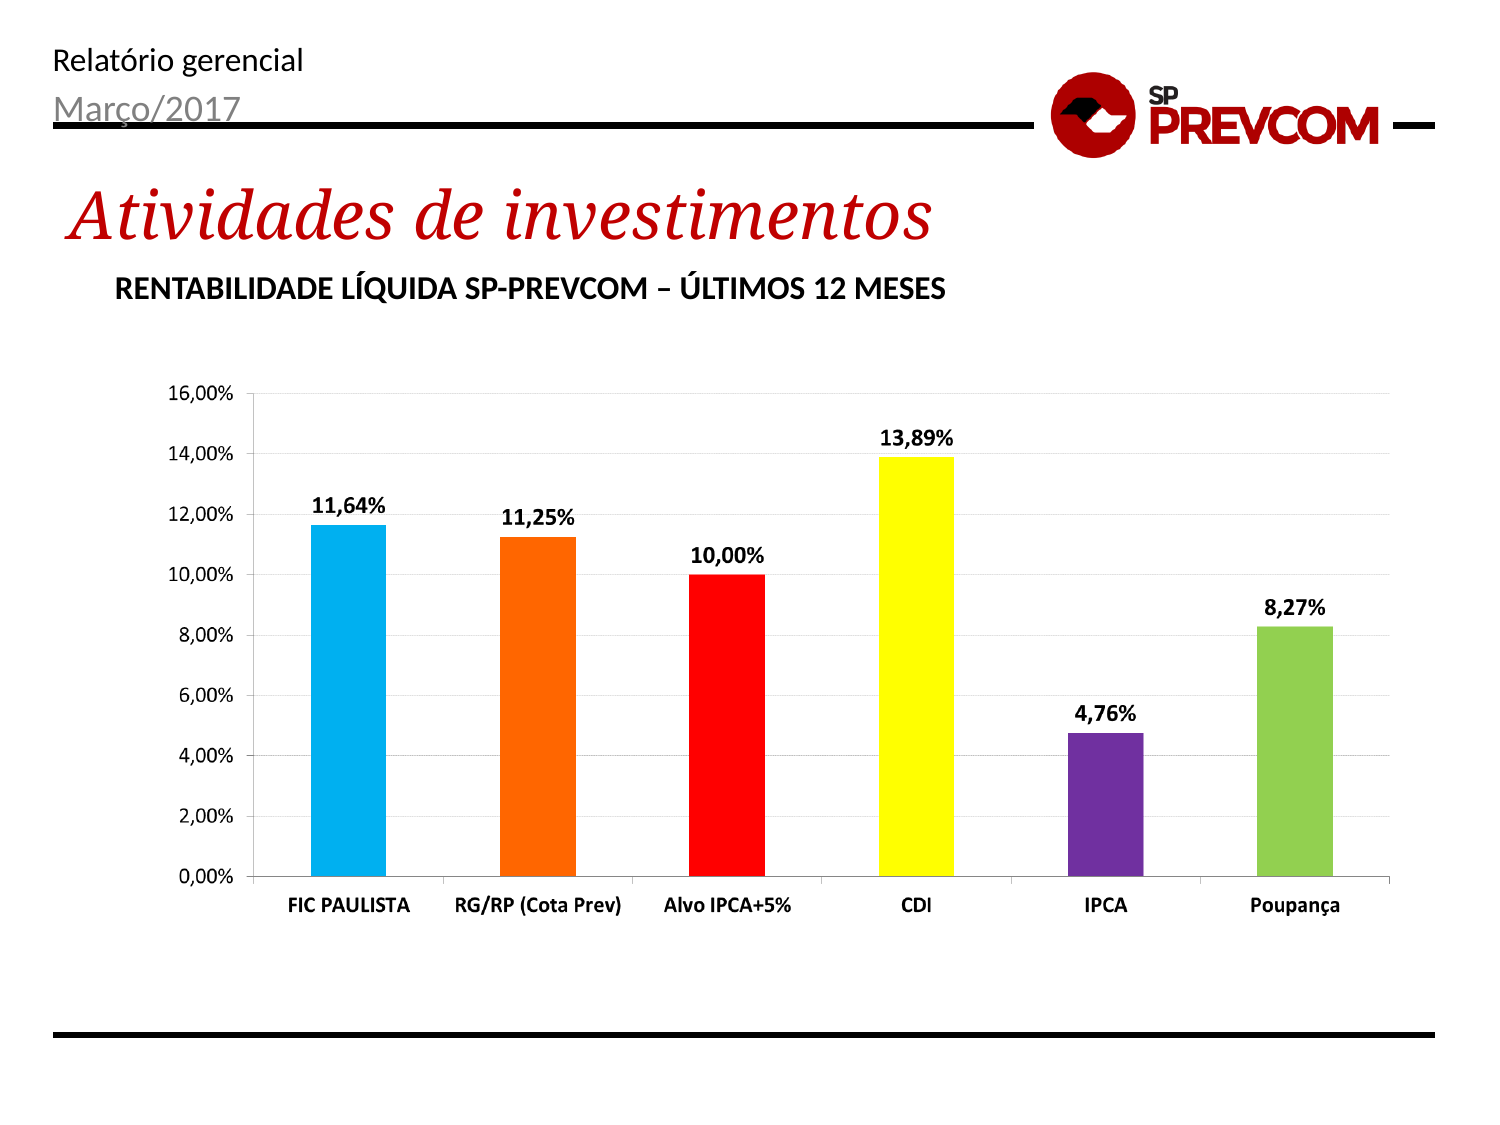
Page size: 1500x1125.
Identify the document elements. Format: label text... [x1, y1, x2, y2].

text_box RENTABILIDADE LÍQUIDA SP-PREVCOM – ÚLTIMOS 12 MESES [100, 251, 1498, 314]
text_box Atividades de investimentos [53, 182, 1258, 244]
picture [1034, 54, 1394, 175]
text_box Março/2017 [38, 67, 257, 137]
picture [159, 373, 1403, 925]
